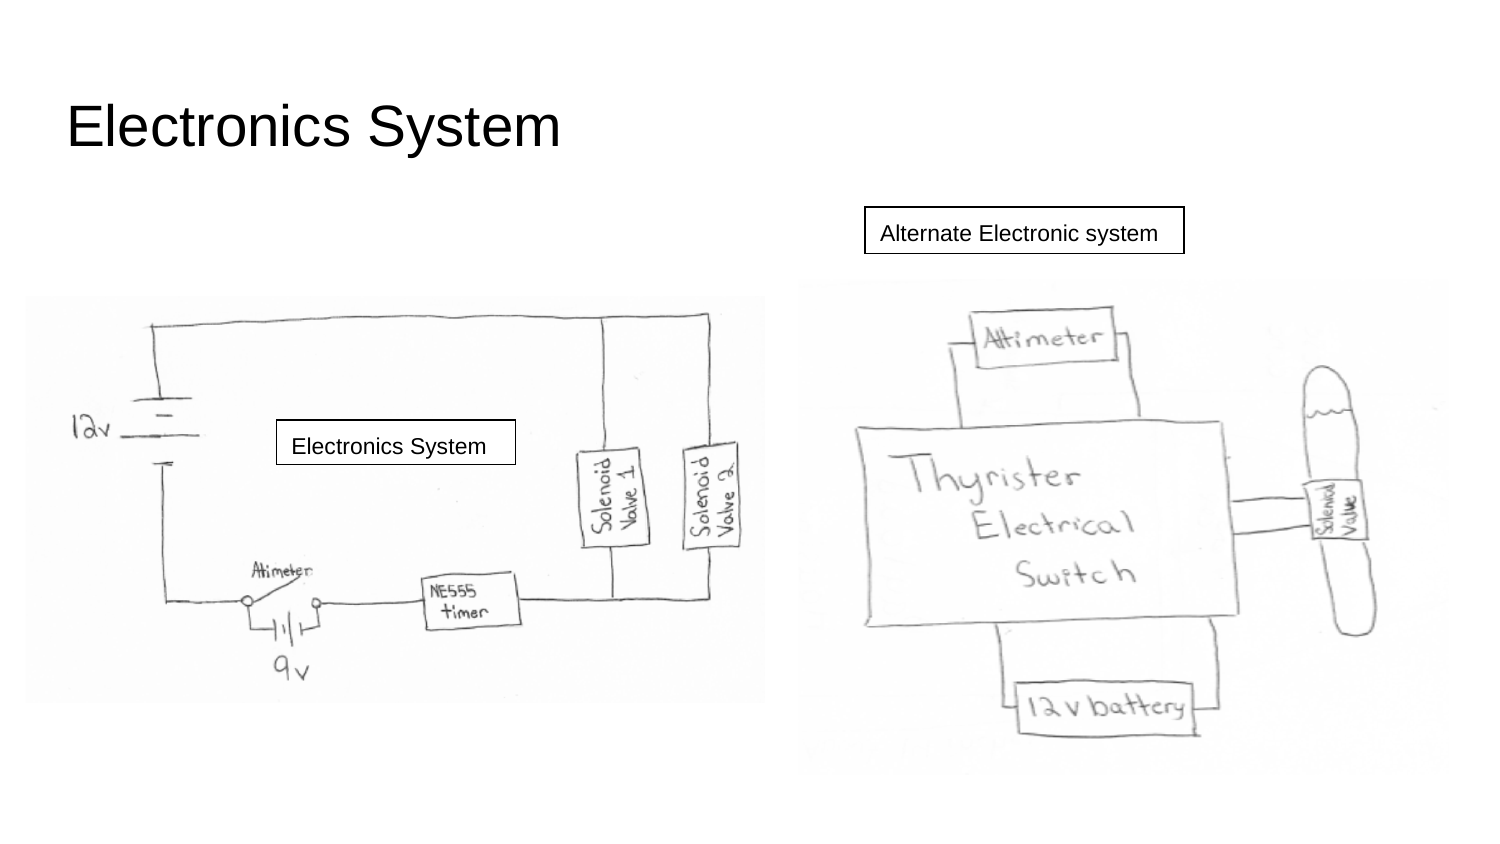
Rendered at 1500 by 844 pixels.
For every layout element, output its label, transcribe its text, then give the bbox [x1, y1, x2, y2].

title Electronics System [51, 72, 1449, 167]
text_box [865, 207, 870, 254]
picture [798, 201, 1449, 844]
picture [25, 128, 765, 844]
